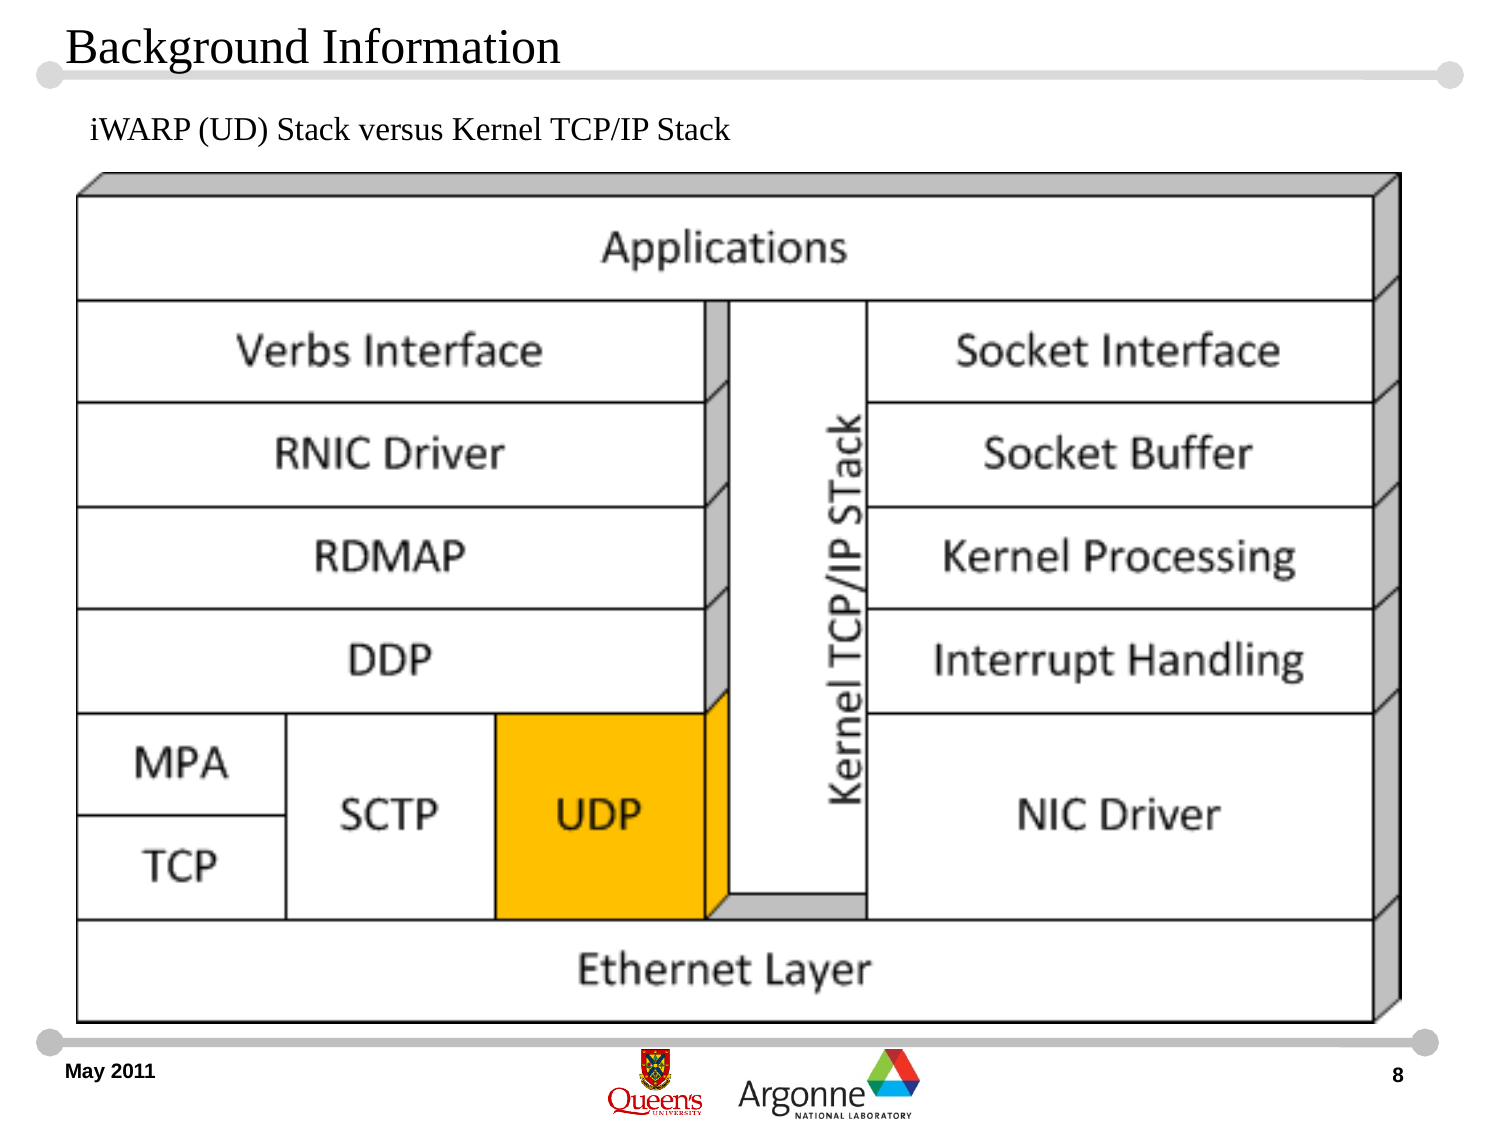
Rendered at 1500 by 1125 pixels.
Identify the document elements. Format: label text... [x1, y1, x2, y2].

picture [76, 172, 1402, 1024]
text_box iWARP (UD) Stack versus Kernel TCP/IP Stack [74, 99, 1438, 155]
picture [738, 1049, 920, 1119]
title Background Information [49, 0, 1238, 88]
picture [608, 1049, 702, 1115]
